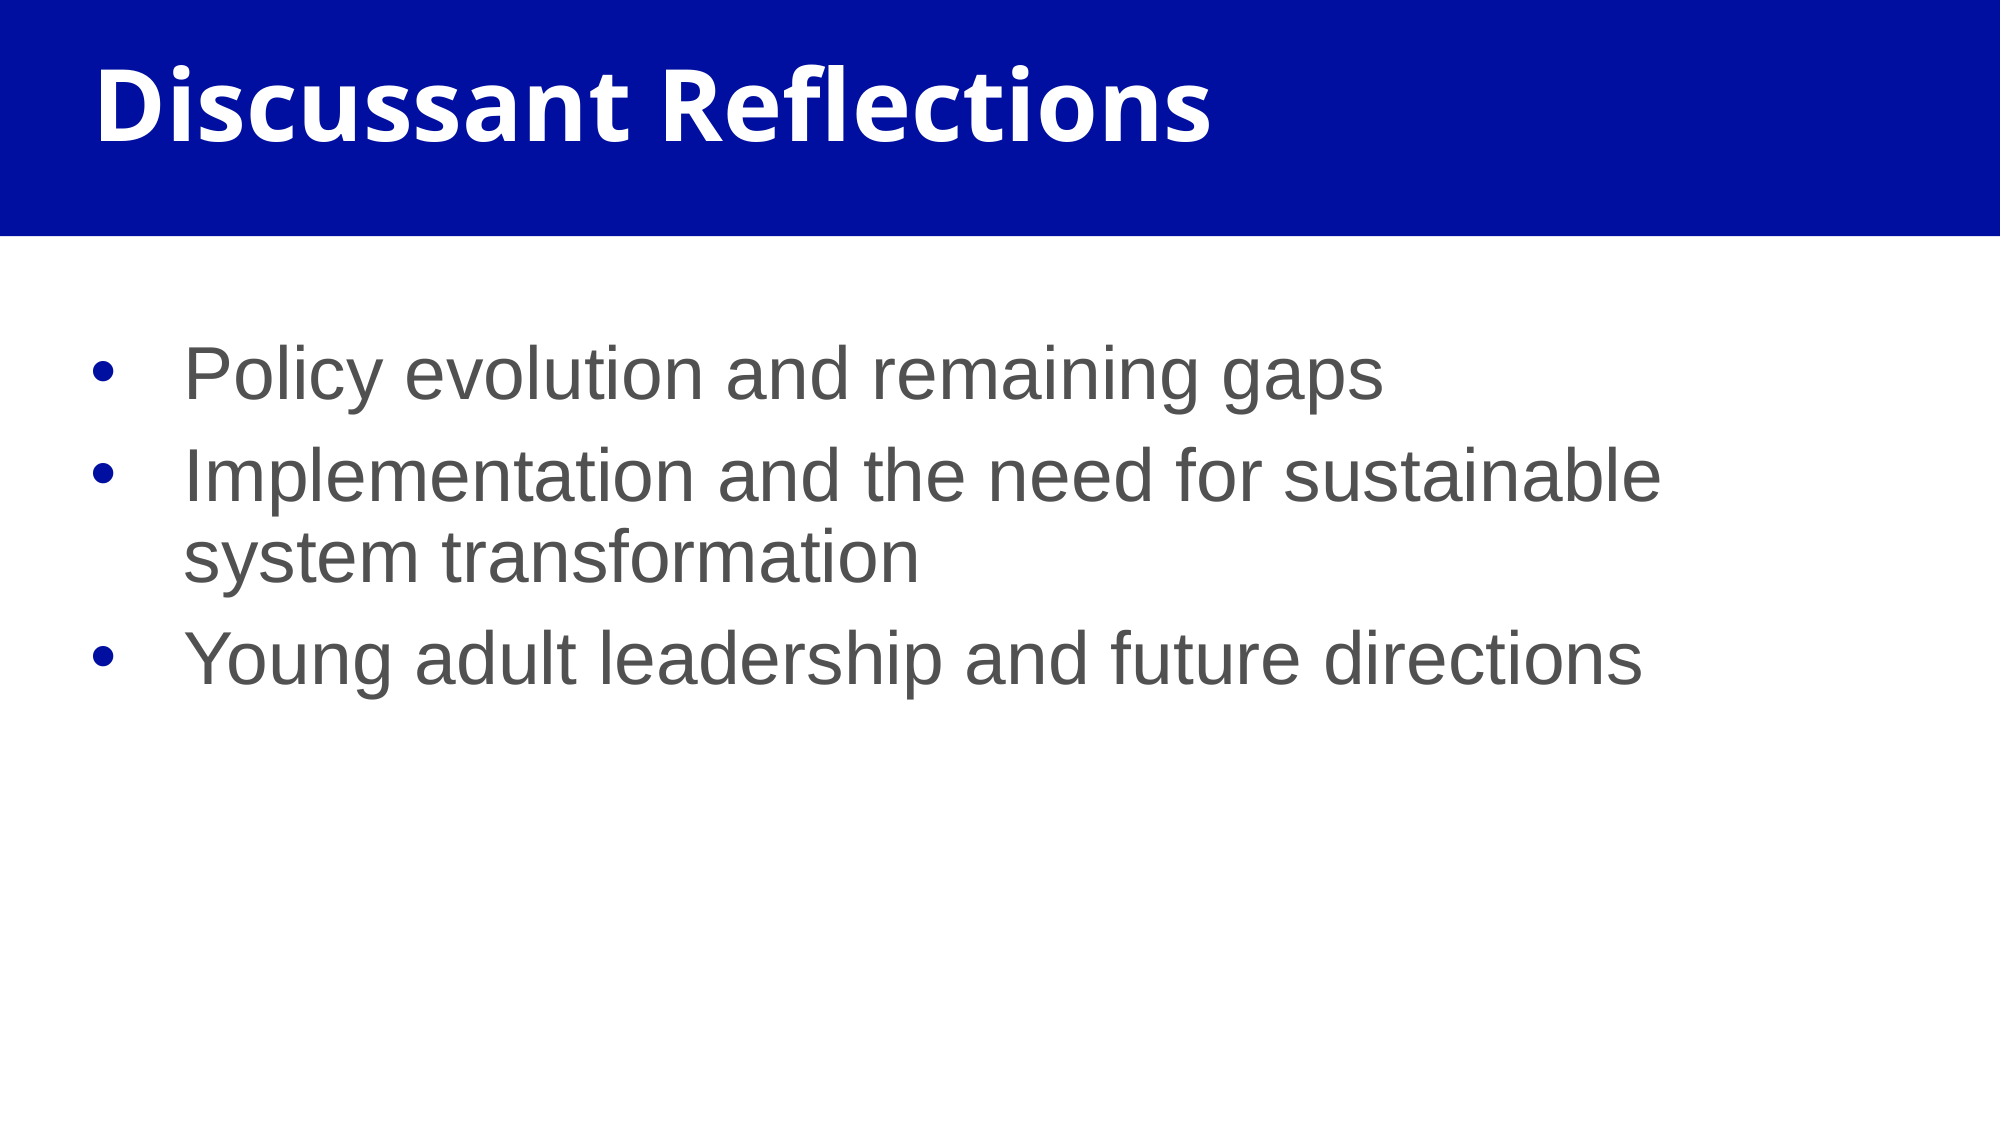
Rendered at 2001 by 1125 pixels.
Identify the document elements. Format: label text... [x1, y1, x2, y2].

list Policy evolution and remaining gaps Implementation and the need for sustainable system transformation Young adult leadership and future directions [75, 327, 1902, 1089]
title Discussant Reflections [77, 47, 1902, 184]
